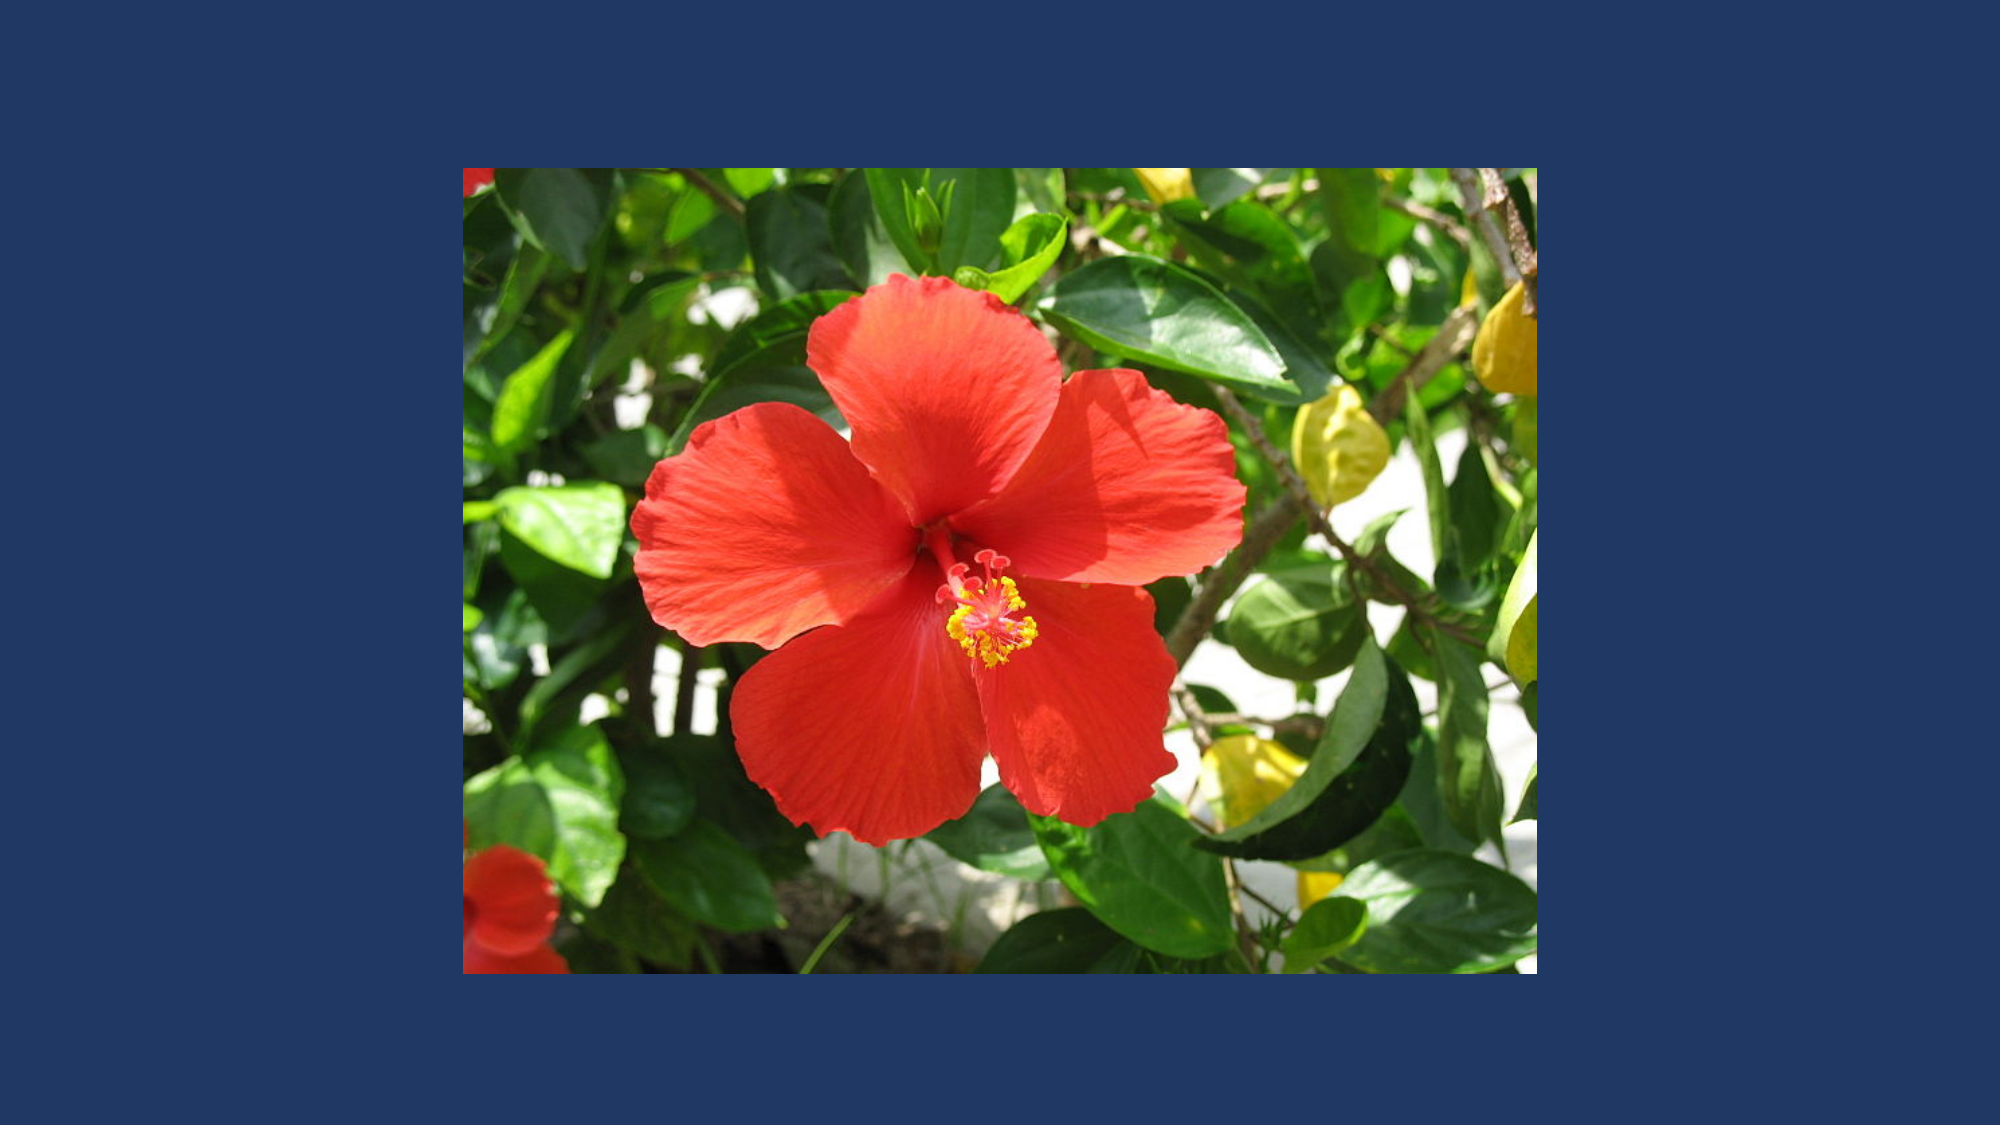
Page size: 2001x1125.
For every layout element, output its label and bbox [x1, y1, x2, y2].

list [463, 168, 1537, 974]
